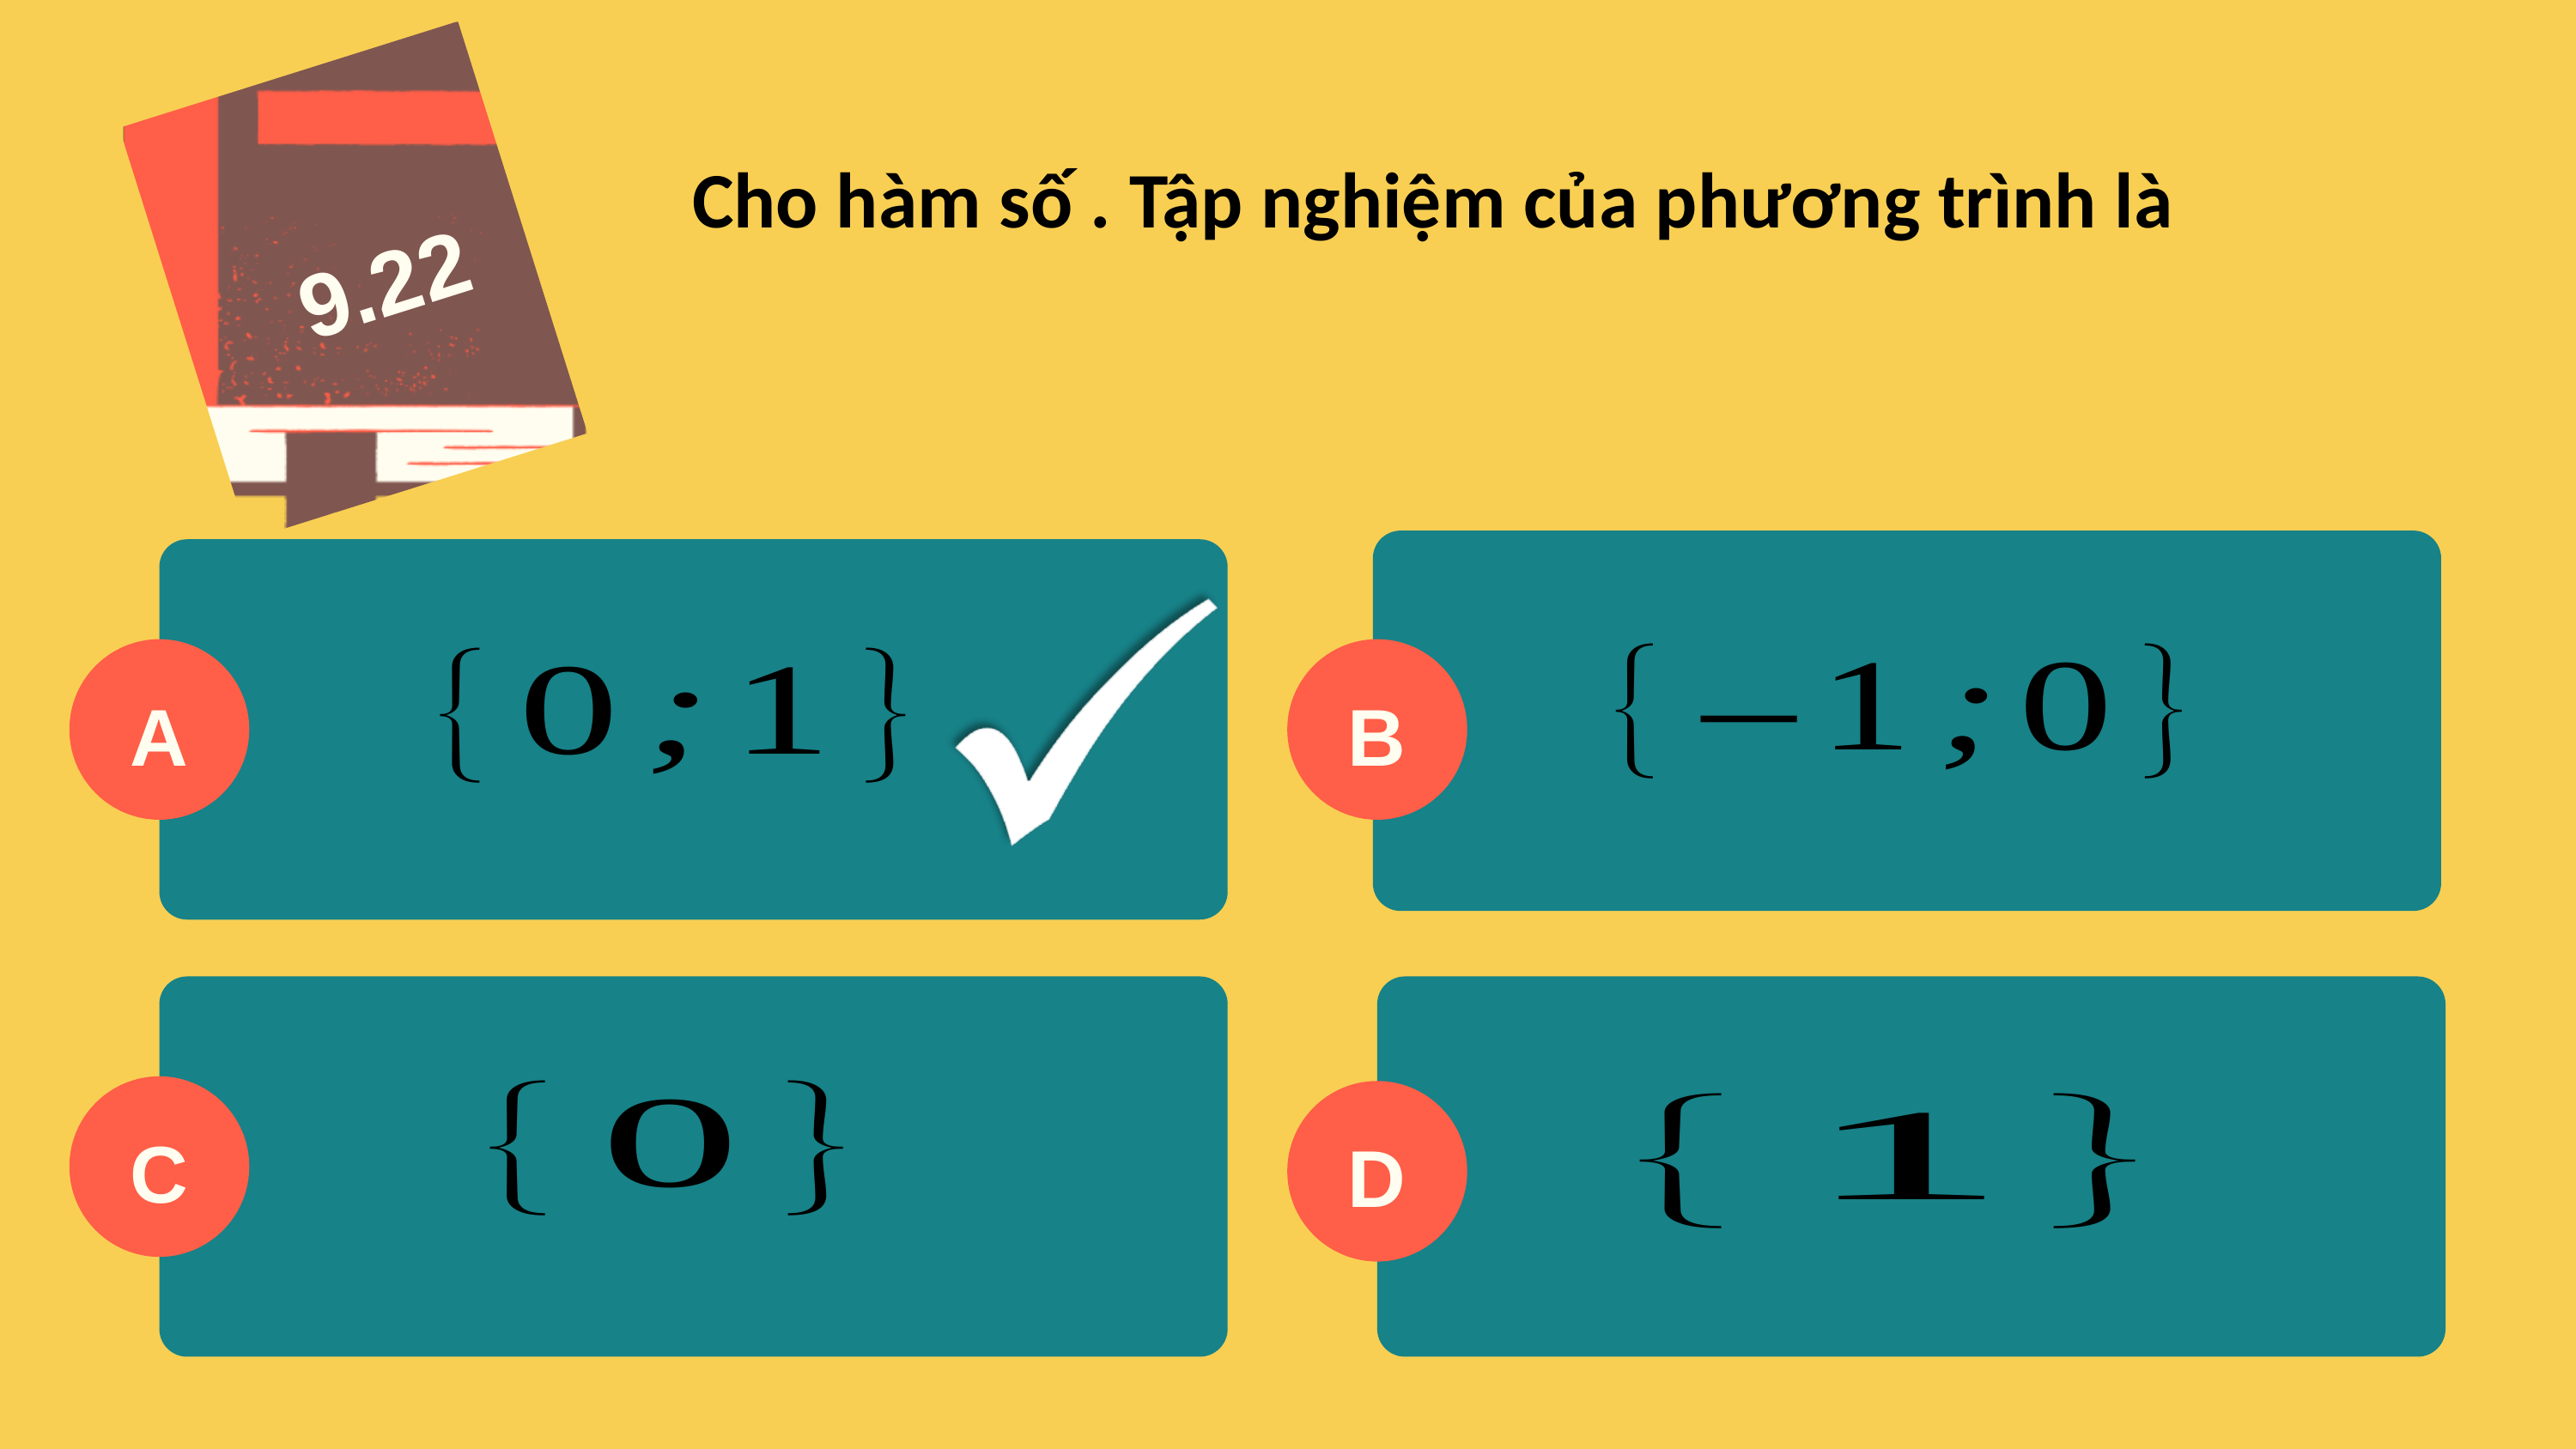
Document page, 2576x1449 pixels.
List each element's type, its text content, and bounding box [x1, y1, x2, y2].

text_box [69, 955, 1228, 1411]
picture [940, 576, 1236, 874]
text_box [203, 288, 588, 537]
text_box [1286, 518, 2442, 974]
text_box [118, 21, 500, 260]
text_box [1286, 976, 2446, 1357]
text_box 9.22 [143, 130, 615, 400]
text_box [69, 538, 1228, 920]
